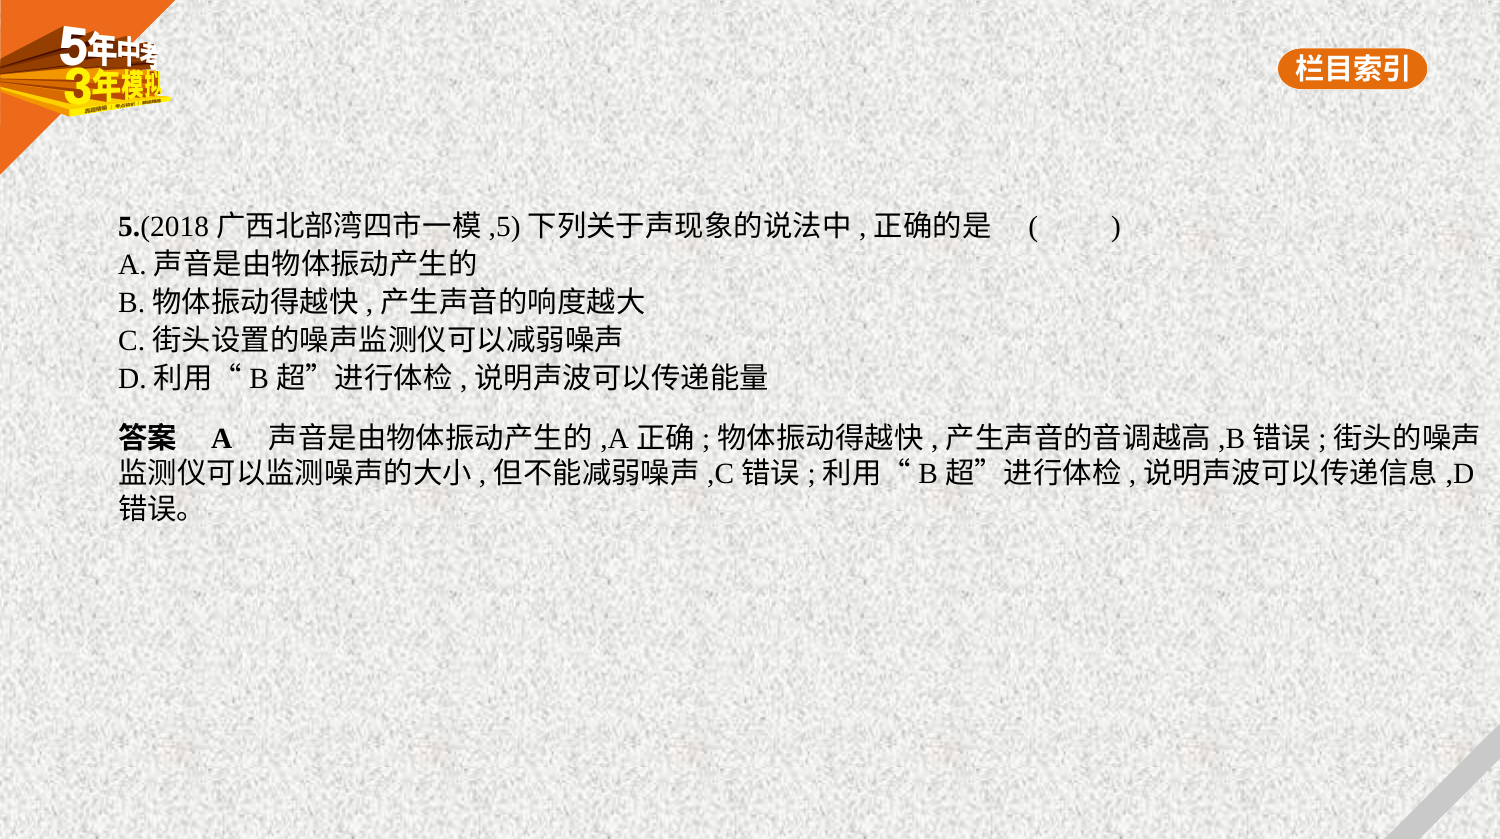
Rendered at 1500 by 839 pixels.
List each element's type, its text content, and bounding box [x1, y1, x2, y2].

text_box 5.(2018广西北部湾四市一模,5)下列关于声现象的说法中,正确的是 ( ) A.声音是由物体振动产生的 B.物体振动得越快,产生声音的响度越大 C.街头设置的噪声监测仪可以减弱噪声 D.利用“B超”进行体检,说明声波可以传递能量 [118, 206, 1483, 395]
text_box 答案 A 声音是由物体振动产生的,A正确;物体振动得越快,产生声音的音调越高,B错误;街头的噪声 监测仪可以监测噪声的大小,但不能减弱噪声,C错误;利用“B超”进行体检,说明声波可以传递信息,D 错误。 [118, 419, 1483, 526]
picture [0, 0, 1500, 839]
